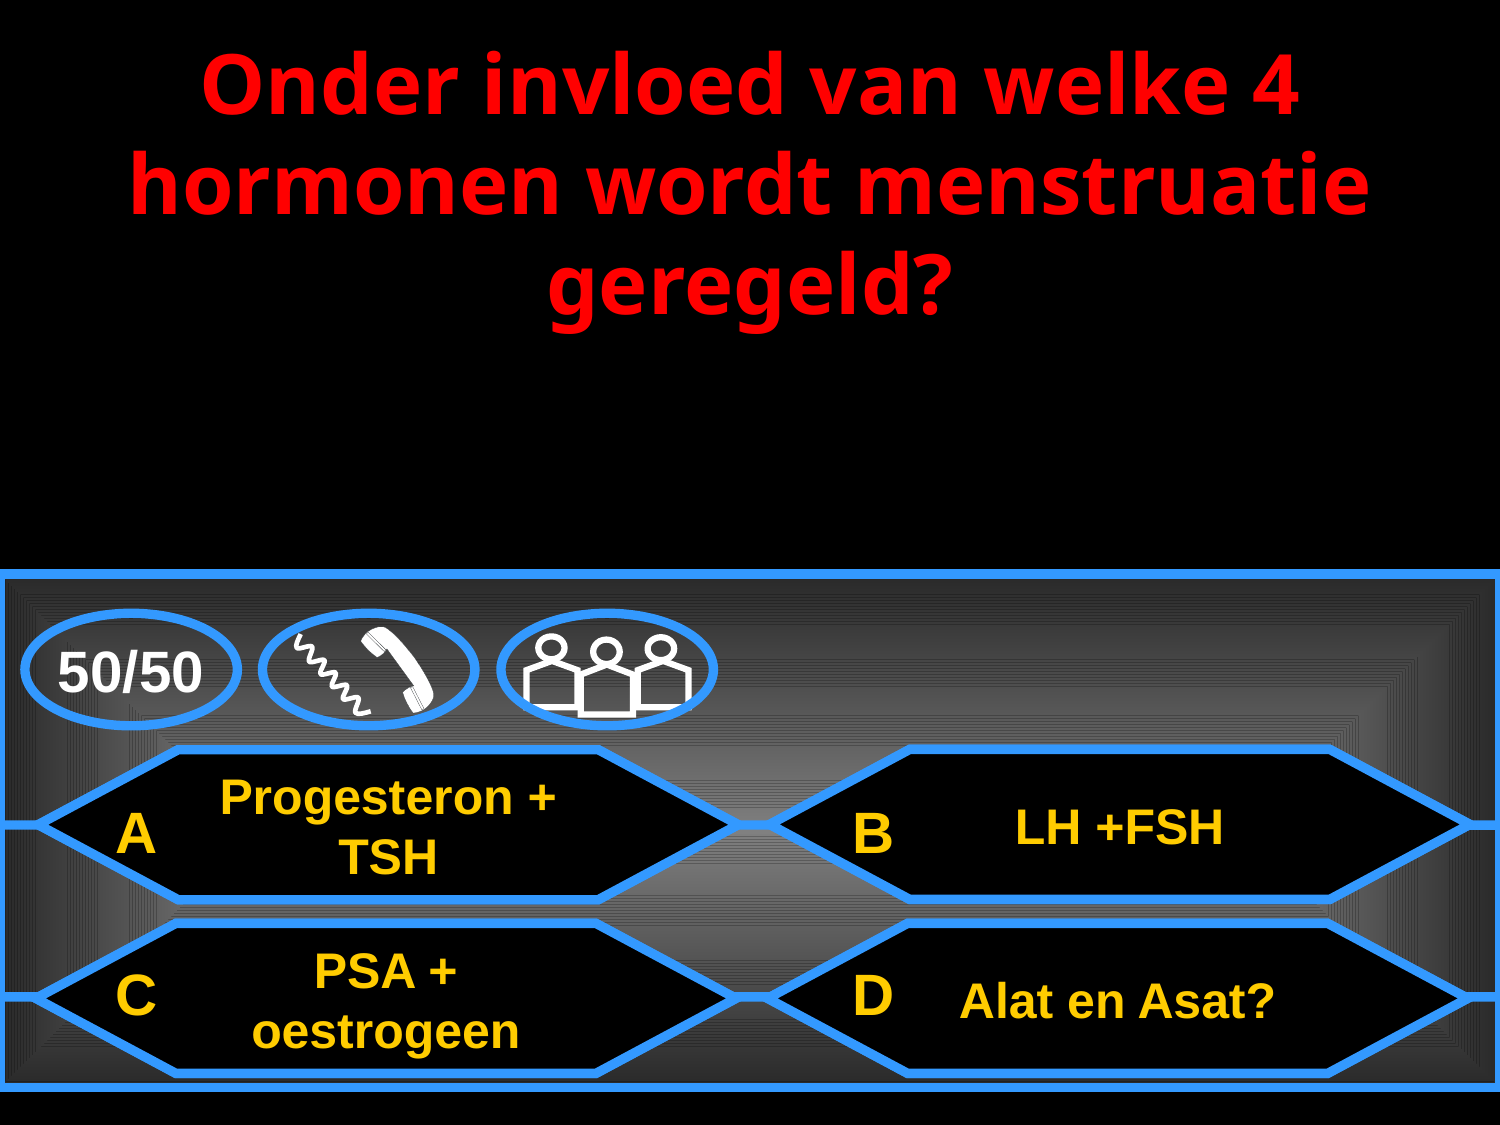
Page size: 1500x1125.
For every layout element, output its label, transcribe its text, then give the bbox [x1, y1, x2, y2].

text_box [324, 624, 435, 730]
title Onder invloed van welke 4 hormonen wordt menstruatie geregeld? [112, 87, 1388, 275]
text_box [0, 574, 1500, 1088]
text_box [526, 636, 689, 715]
